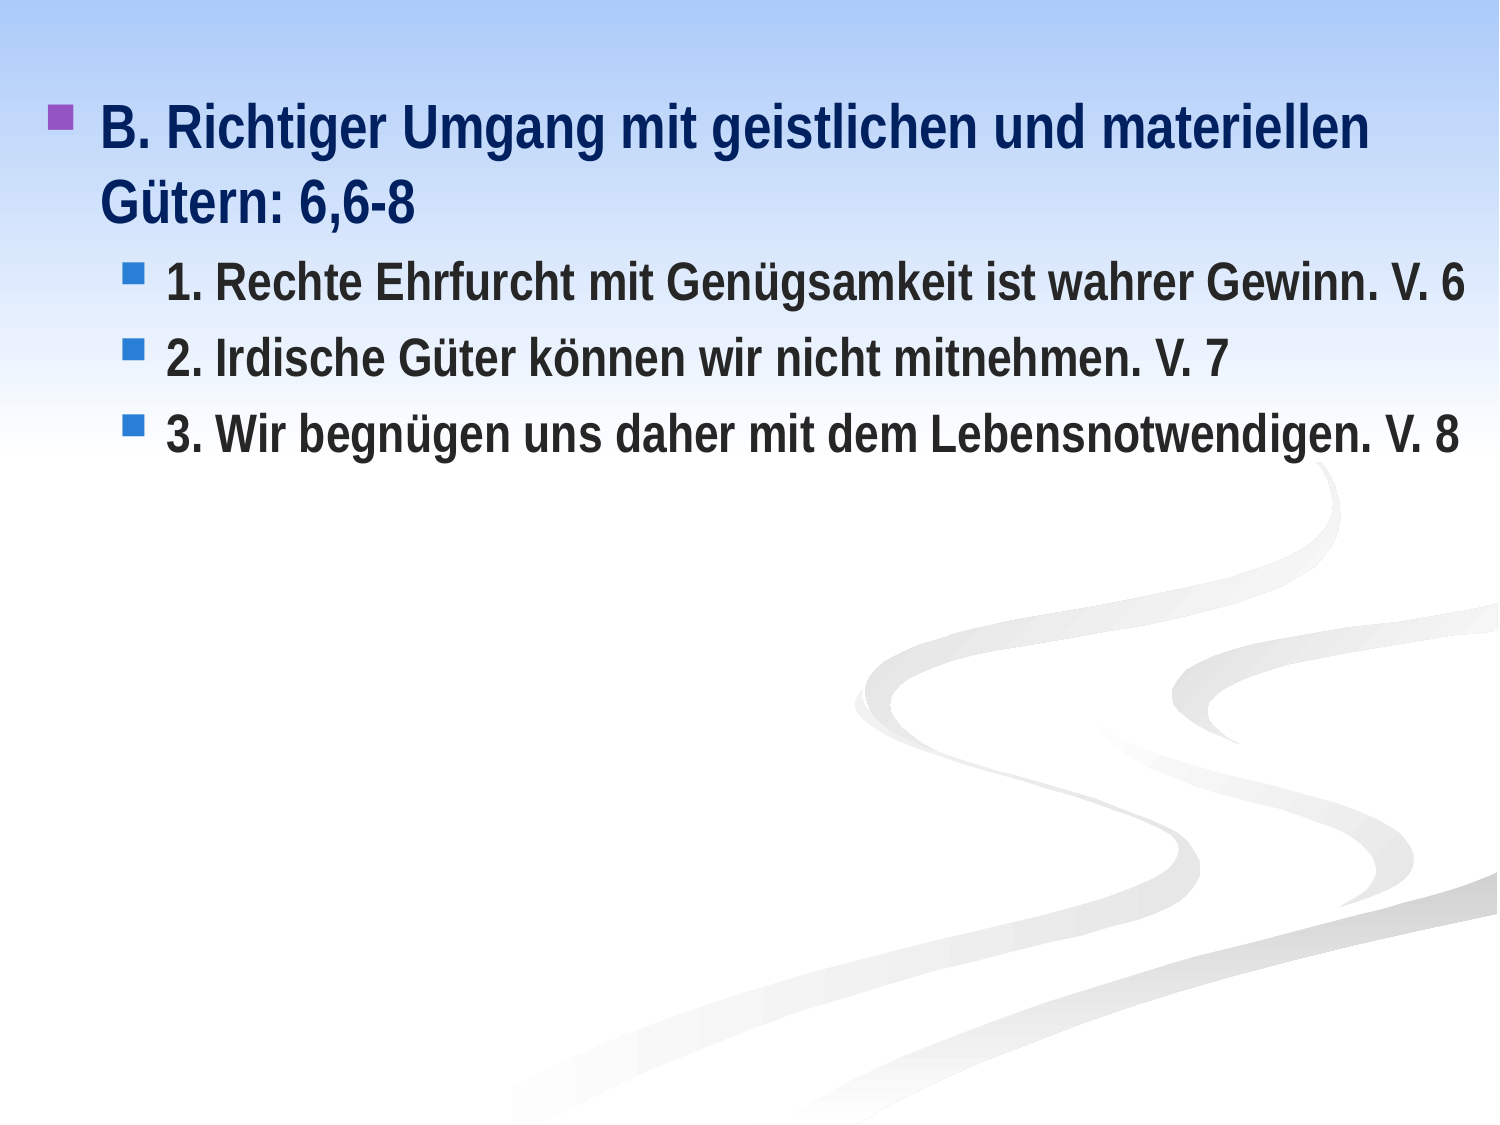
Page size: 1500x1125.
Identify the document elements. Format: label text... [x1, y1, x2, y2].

list B. Richtiger Umgang mit geistlichen und materiellen Gütern: 6,6-8 1. Rechte Ehrfurcht mit Genügsamkeit ist wahrer Gewinn. V. 6 2. Irdische Güter können wir nicht mitnehmen. V. 7 3. Wir begnügen uns daher mit dem Lebensnotwendigen. V. 8 [29, 78, 1500, 1125]
